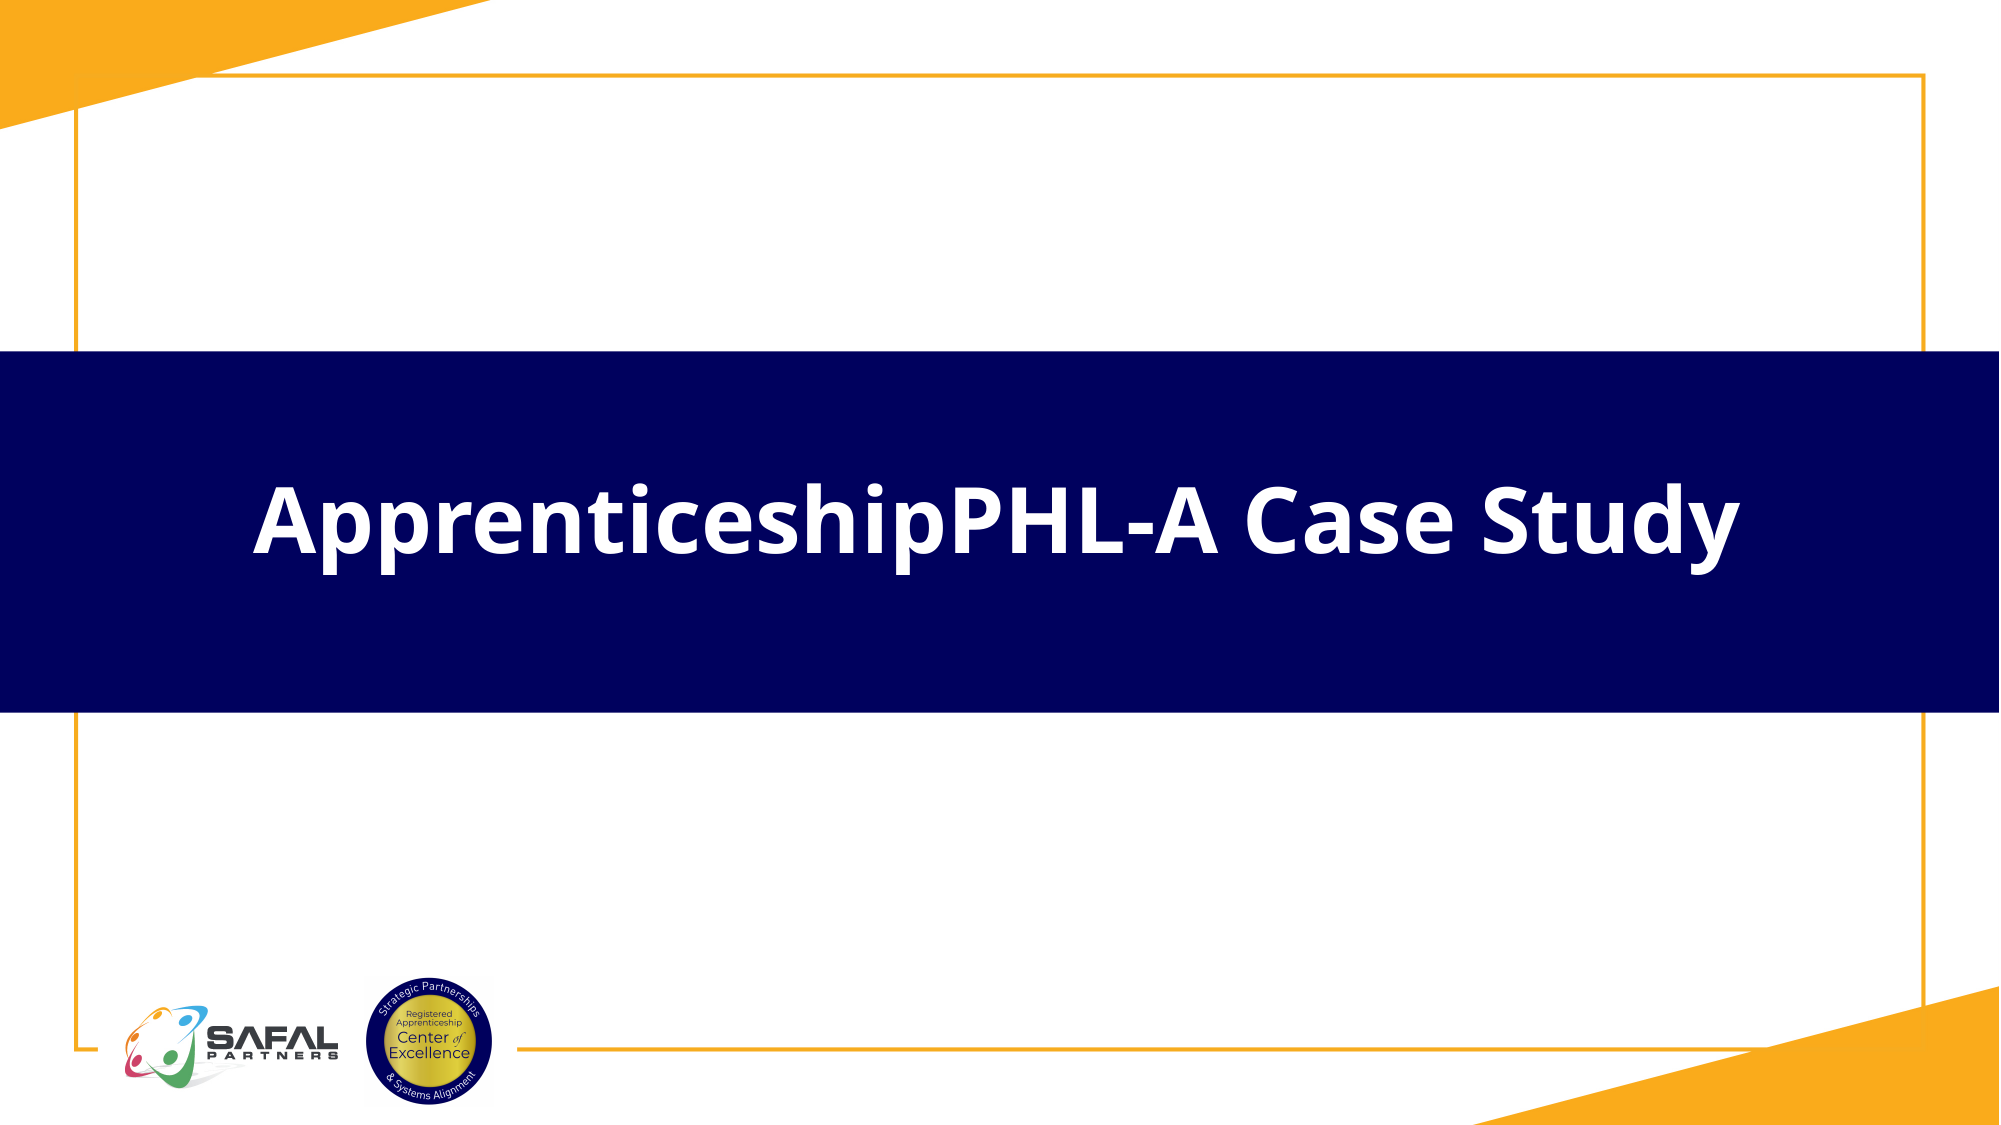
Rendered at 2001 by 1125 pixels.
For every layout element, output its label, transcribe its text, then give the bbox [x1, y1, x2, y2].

picture [0, 0, 1999, 351]
picture [0, 713, 1999, 1125]
title ApprenticeshipPHL-A Case Study [71, 415, 1924, 633]
